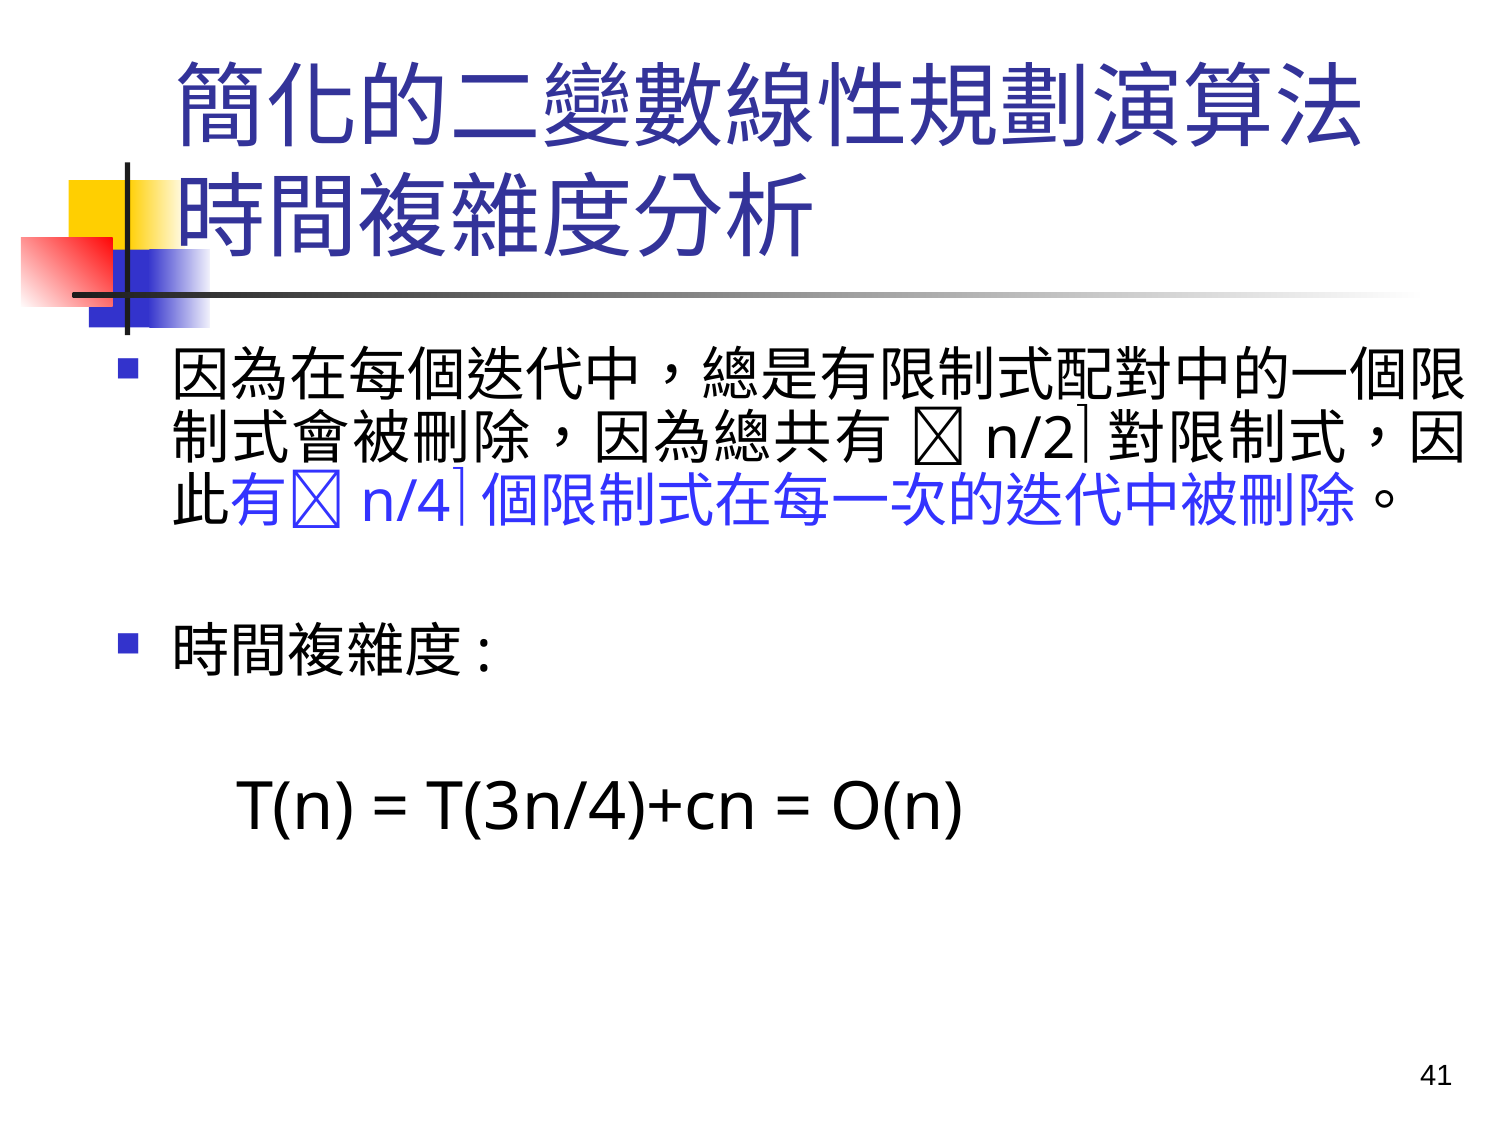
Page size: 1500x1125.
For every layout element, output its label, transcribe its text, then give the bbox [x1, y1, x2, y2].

title 簡化的二變數線性規劃演算法 時間複雜度分析 [159, 35, 1500, 275]
list 因為在每個迭代中，總是有限制式配對中的一個限制式會被刪除，因為總共有 n/2對限制式，因此有n/4個限制式在每一次的迭代中被刪除。 時間複雜度: T(n) = T(3n/4)+cn = O(n) [100, 338, 1483, 1071]
slide_number 41 [1154, 1023, 1468, 1100]
